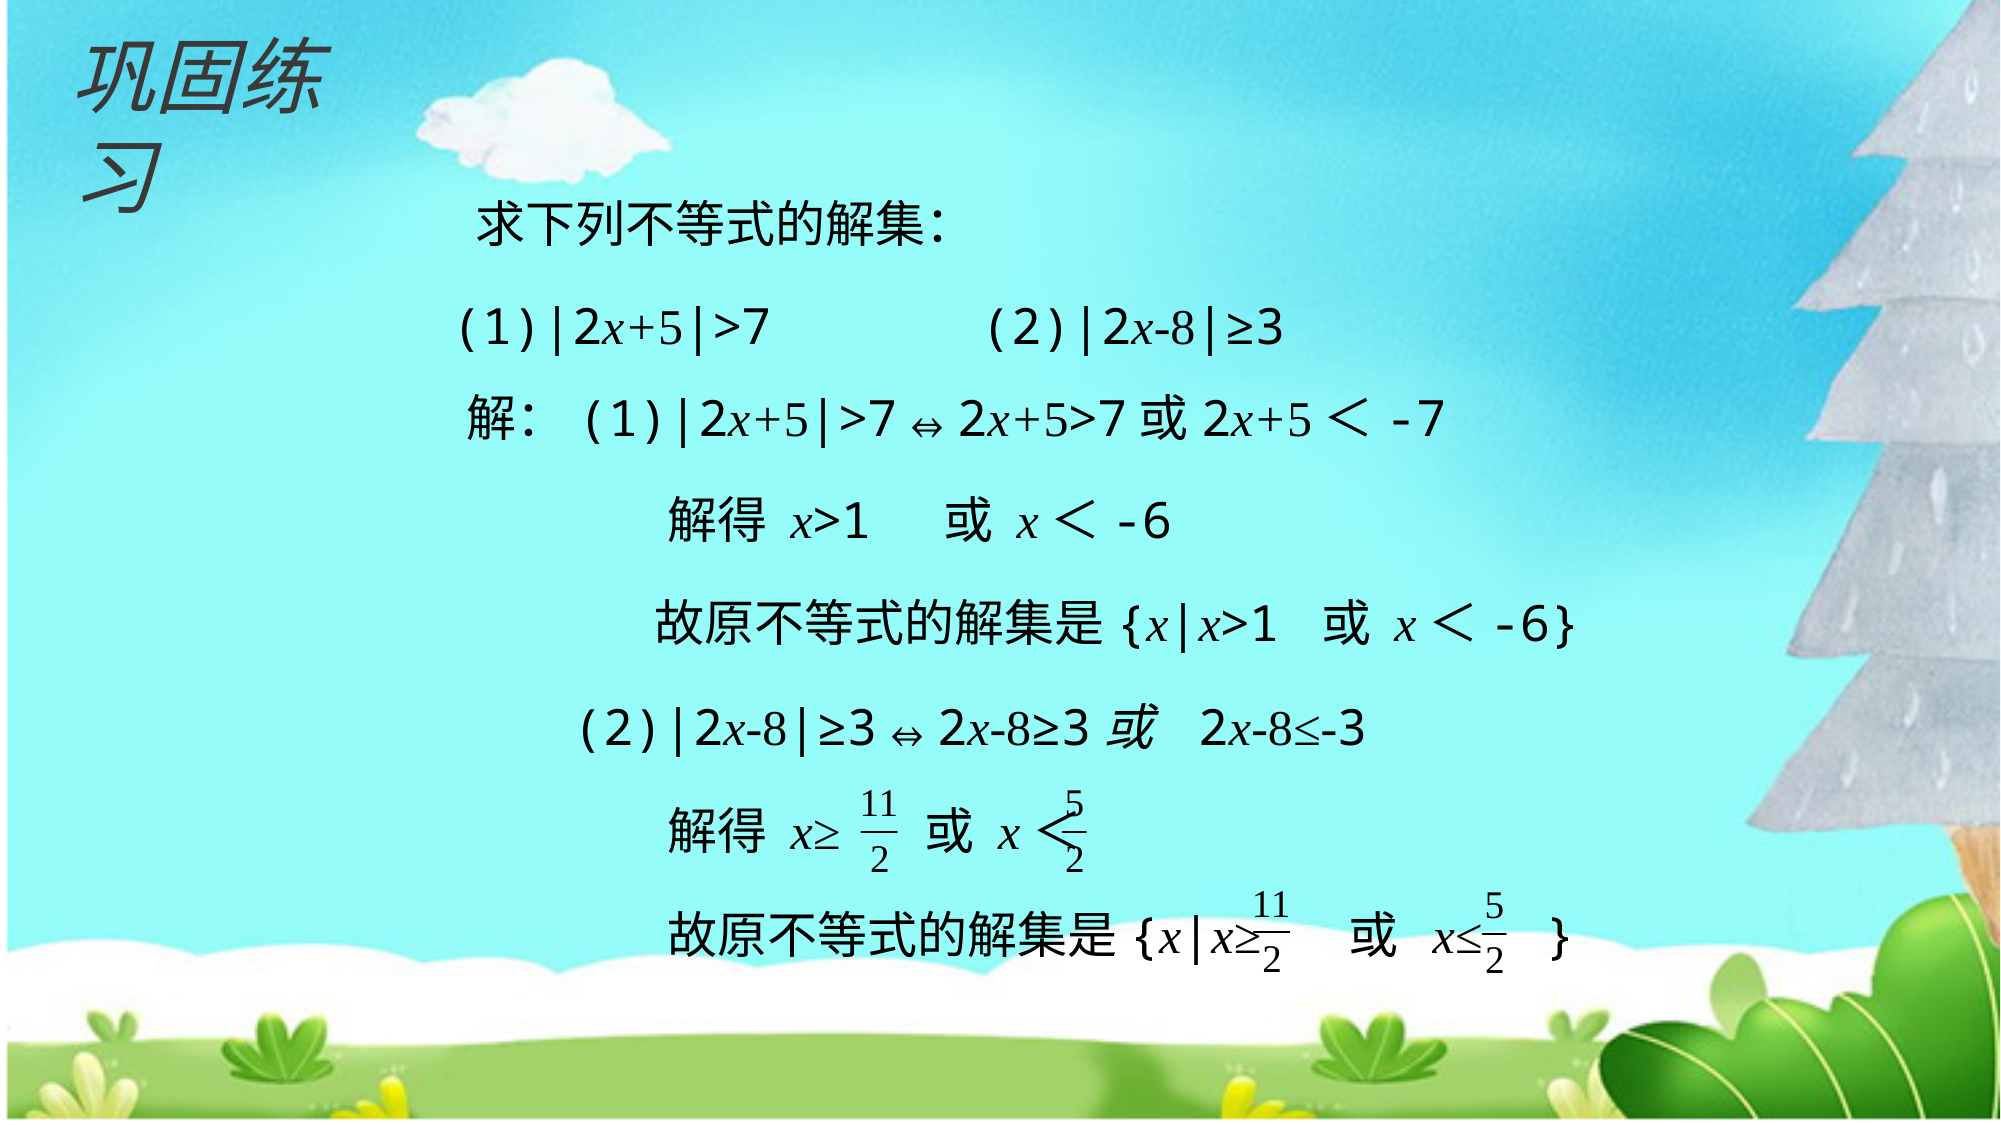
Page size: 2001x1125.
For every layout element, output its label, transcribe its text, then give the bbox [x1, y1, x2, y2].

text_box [652, 779, 1765, 879]
text_box 求下列不等式的解集： (1)|2x+5|>7 (2)|2x-8|≥3 [437, 143, 1828, 362]
text_box 故原不等式的解集是{x|x>1 或 x＜-6} [639, 583, 1752, 659]
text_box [651, 879, 1765, 984]
text_box 巩固练习 [2, 0, 473, 149]
text_box 解得 x>1 或 x＜-6 [652, 481, 1765, 557]
text_box (2)|2x-8|≥3⇔2x-8≥3或 2x-8≤-3 [558, 688, 1671, 764]
text_box 解：(1)|2x+5|>7⇔2x+5>7或2x+5＜-7 [451, 379, 1563, 454]
picture [0, 0, 2001, 1125]
